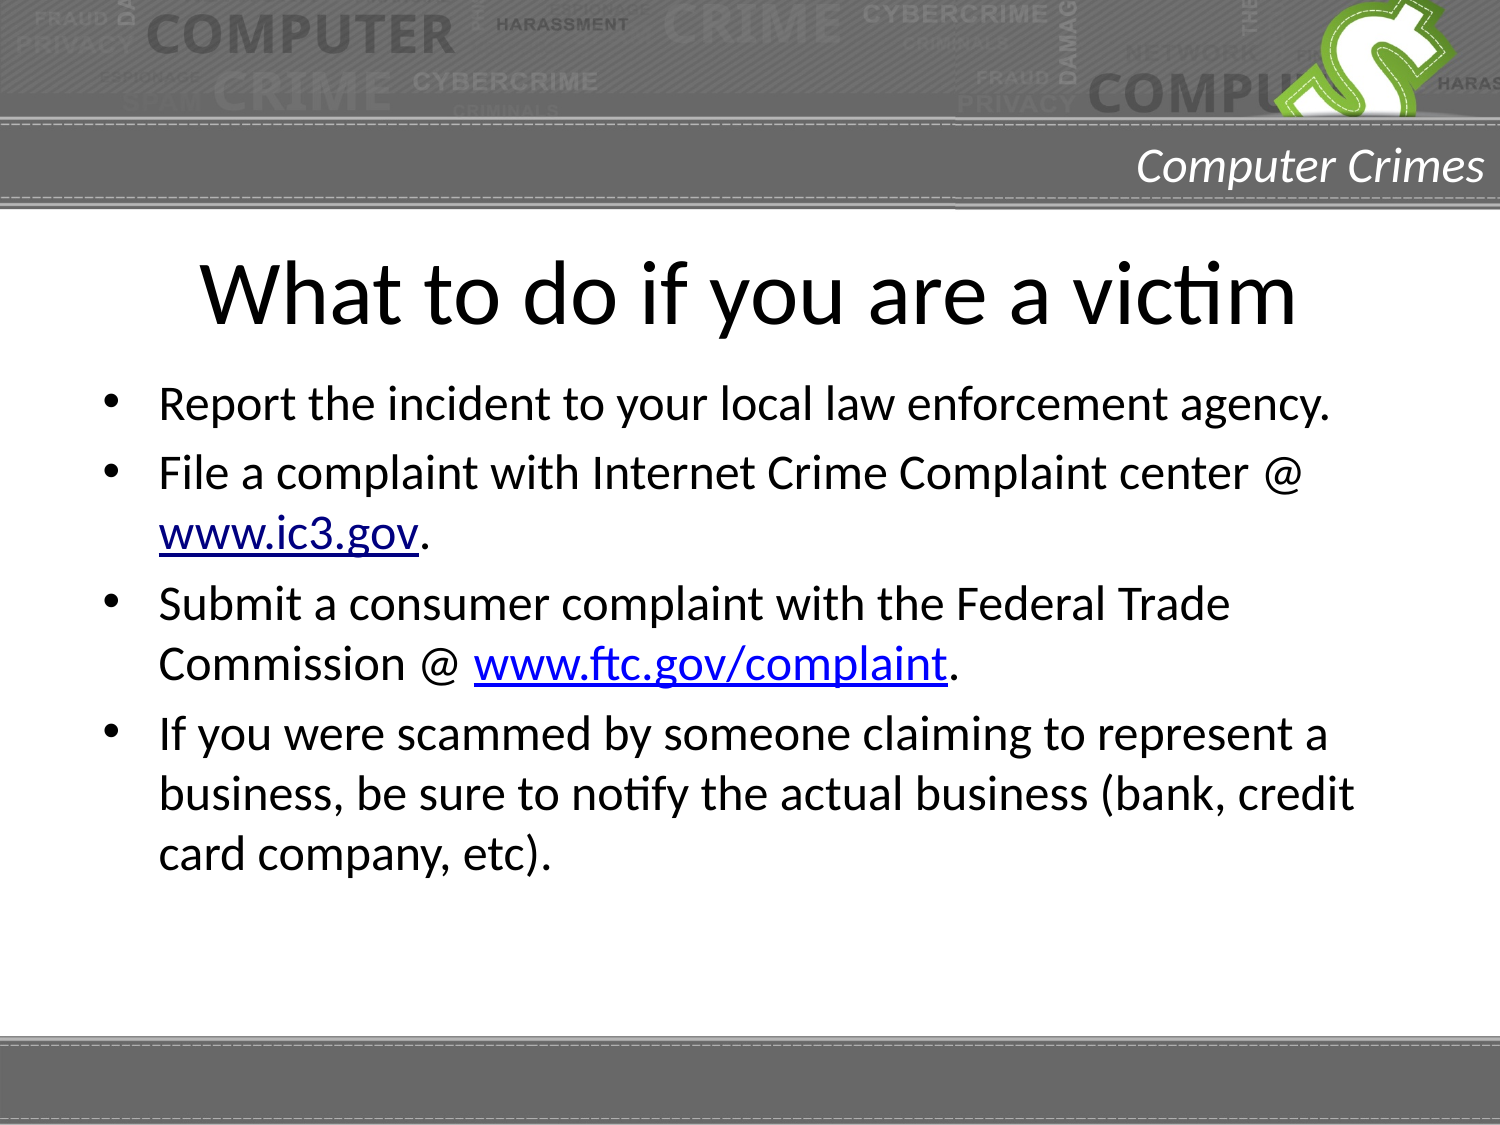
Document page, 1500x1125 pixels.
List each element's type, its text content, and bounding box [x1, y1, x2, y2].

list Report the incident to your local law enforcement agency. File a complaint with Internet Crime Complaint center @ www.ic3.gov. Submit a consumer complaint with the Federal Trade Commission @ www.ftc.gov/complaint. If you were scammed by someone claiming to represent a business, be sure to notify the actual business (bank, credit card company, etc). [87, 362, 1438, 1038]
picture [0, 0, 1500, 1125]
title What to do if you are a victim [24, 212, 1475, 363]
